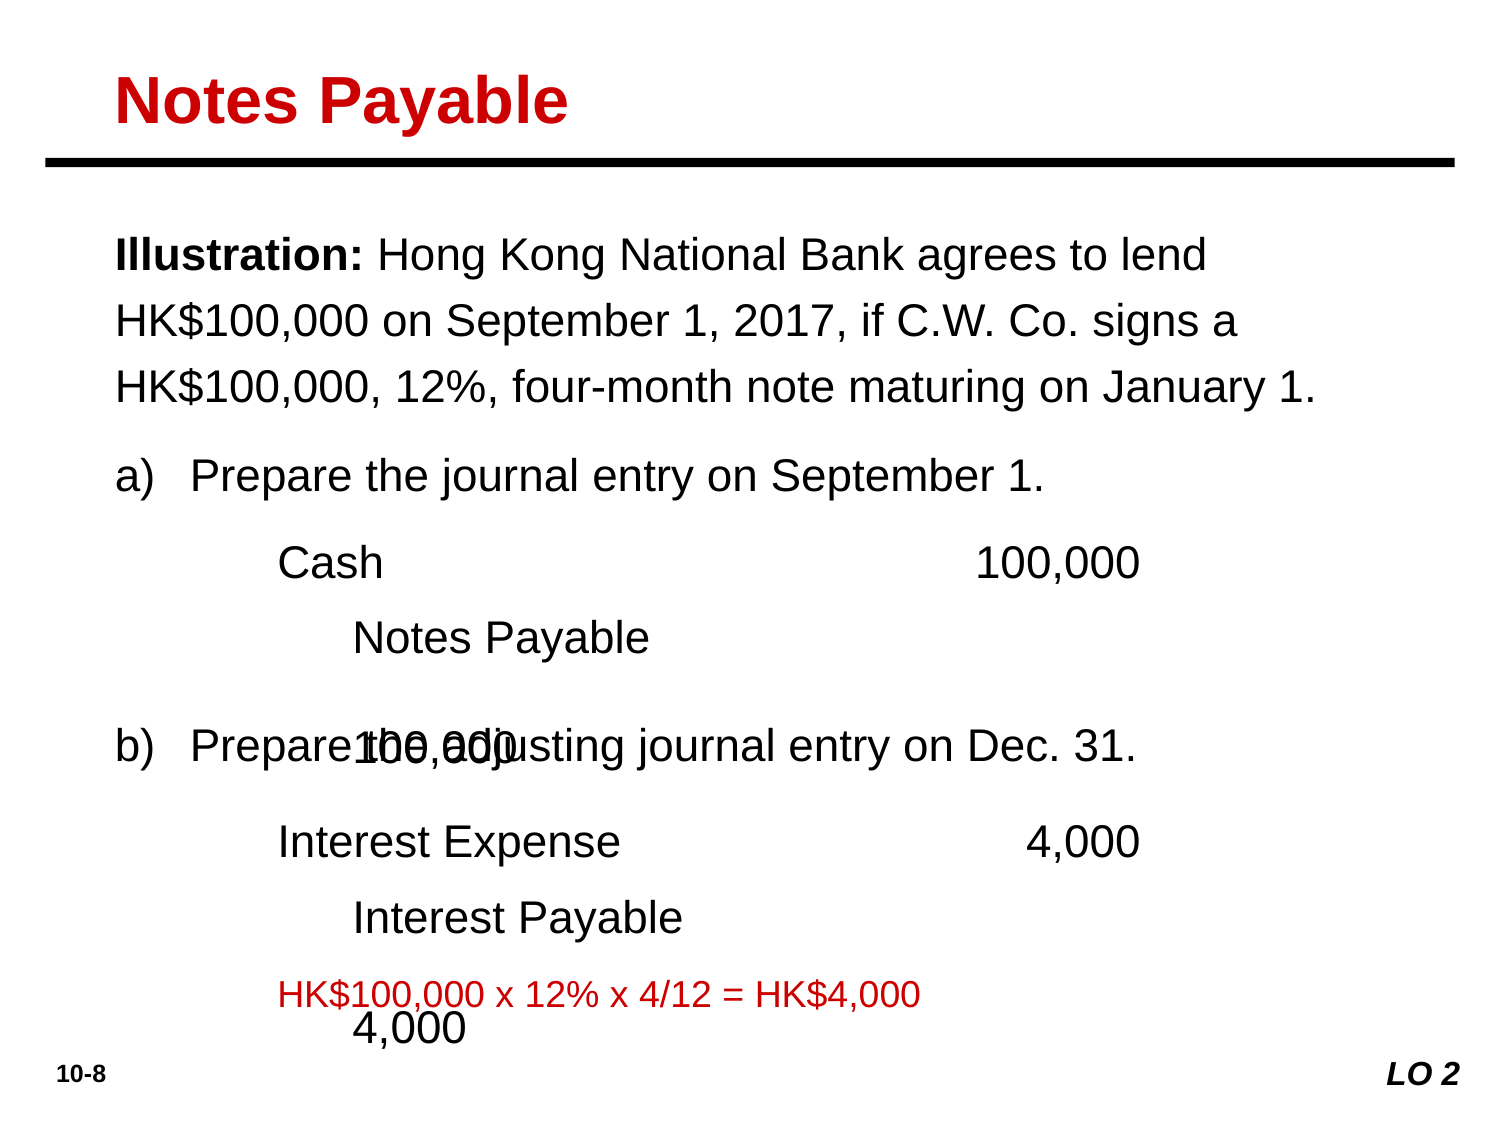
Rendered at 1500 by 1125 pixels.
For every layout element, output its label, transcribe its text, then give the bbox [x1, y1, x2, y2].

text_box LO 2 [1350, 1044, 1475, 1100]
text_box Cash 100,000 [262, 525, 1400, 595]
text_box Interest Expense 4,000 [262, 804, 1400, 875]
text_box b) Prepare the adjusting journal entry on Dec. 31. [99, 707, 1425, 778]
text_box Notes Payable [99, 50, 1450, 142]
text_box Illustration: Hong Kong National Bank agrees to lend HK$100,000 on September 1, 2017, if C.W. Co. signs a HK$100,000, 12%, four-month note maturing on January 1. a) Prepare the journal entry on September 1. [99, 206, 1425, 508]
text_box Interest Payable 4,000 [262, 879, 1400, 1060]
text_box Notes Payable 100,000 [262, 600, 1400, 707]
text_box HK$100,000 x 12% x 4/12 = HK$4,000 [262, 962, 988, 1023]
